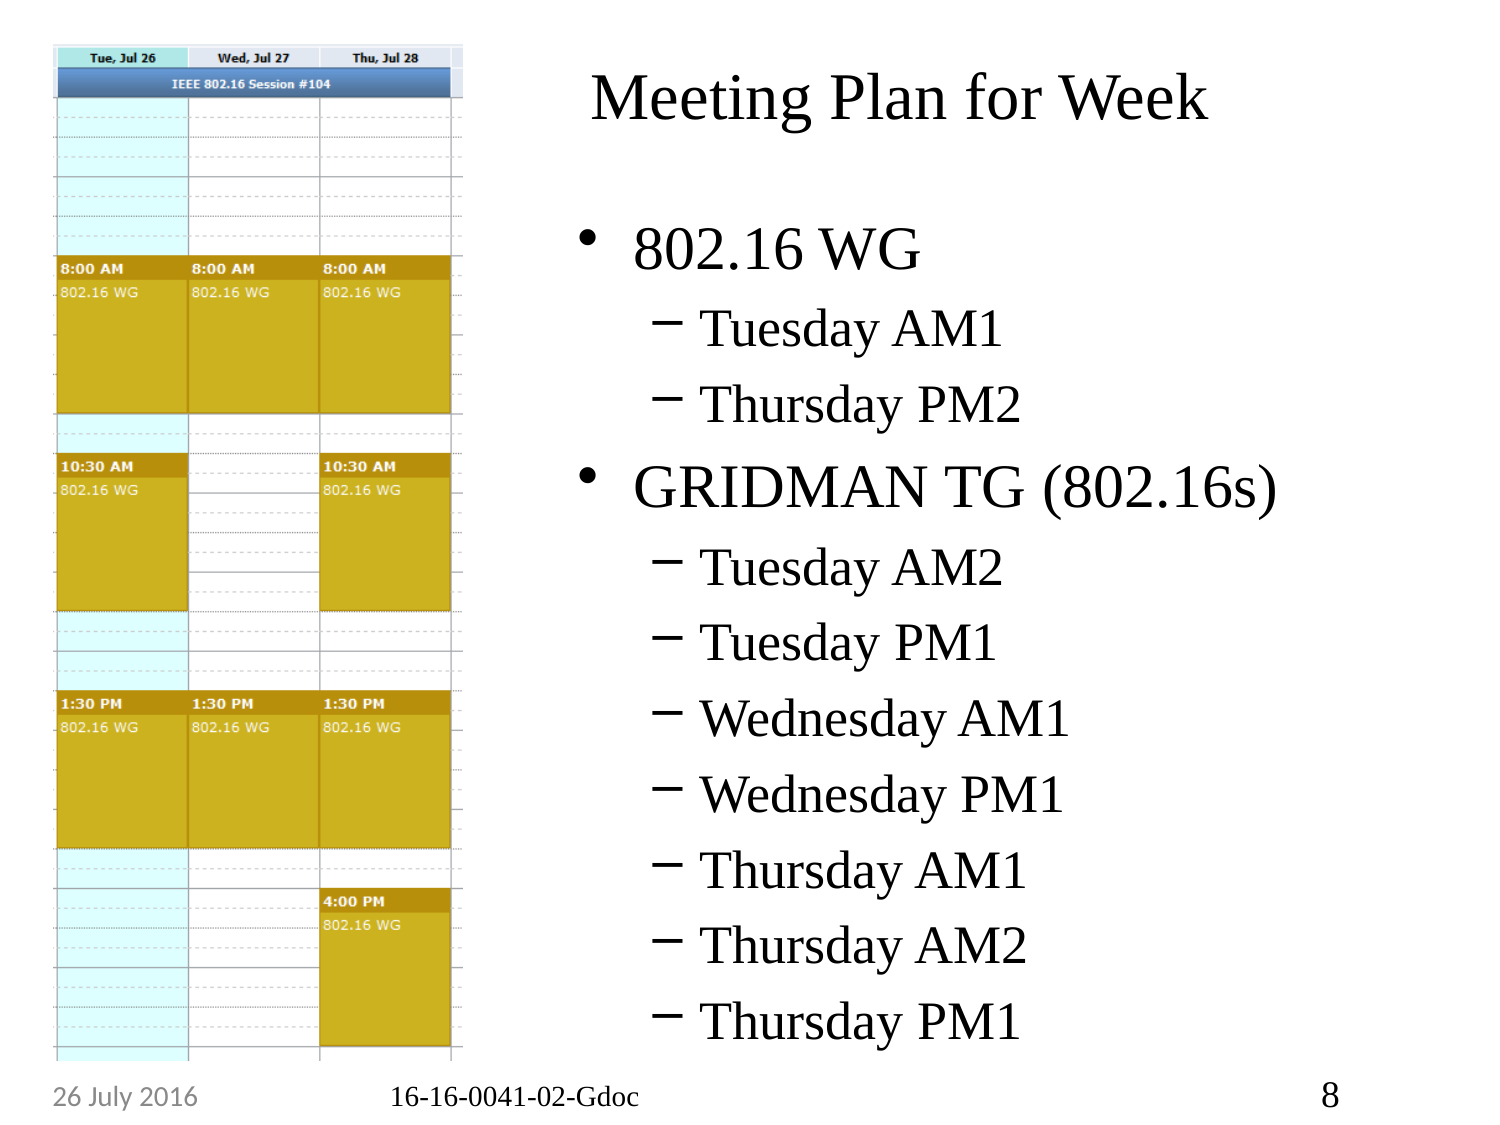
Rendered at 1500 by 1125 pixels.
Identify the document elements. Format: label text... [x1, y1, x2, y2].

title Meeting Plan for Week [464, 45, 1425, 233]
list 802.16 WG Tuesday AM1 Thursday PM2 GRIDMAN TG (802.16s) Tuesday AM2 Tuesday PM1 Wednesday AM1 Wednesday PM1 Thursday AM1 Thursday AM2 Thursday PM1 [562, 200, 1425, 1061]
picture [53, 44, 463, 1062]
